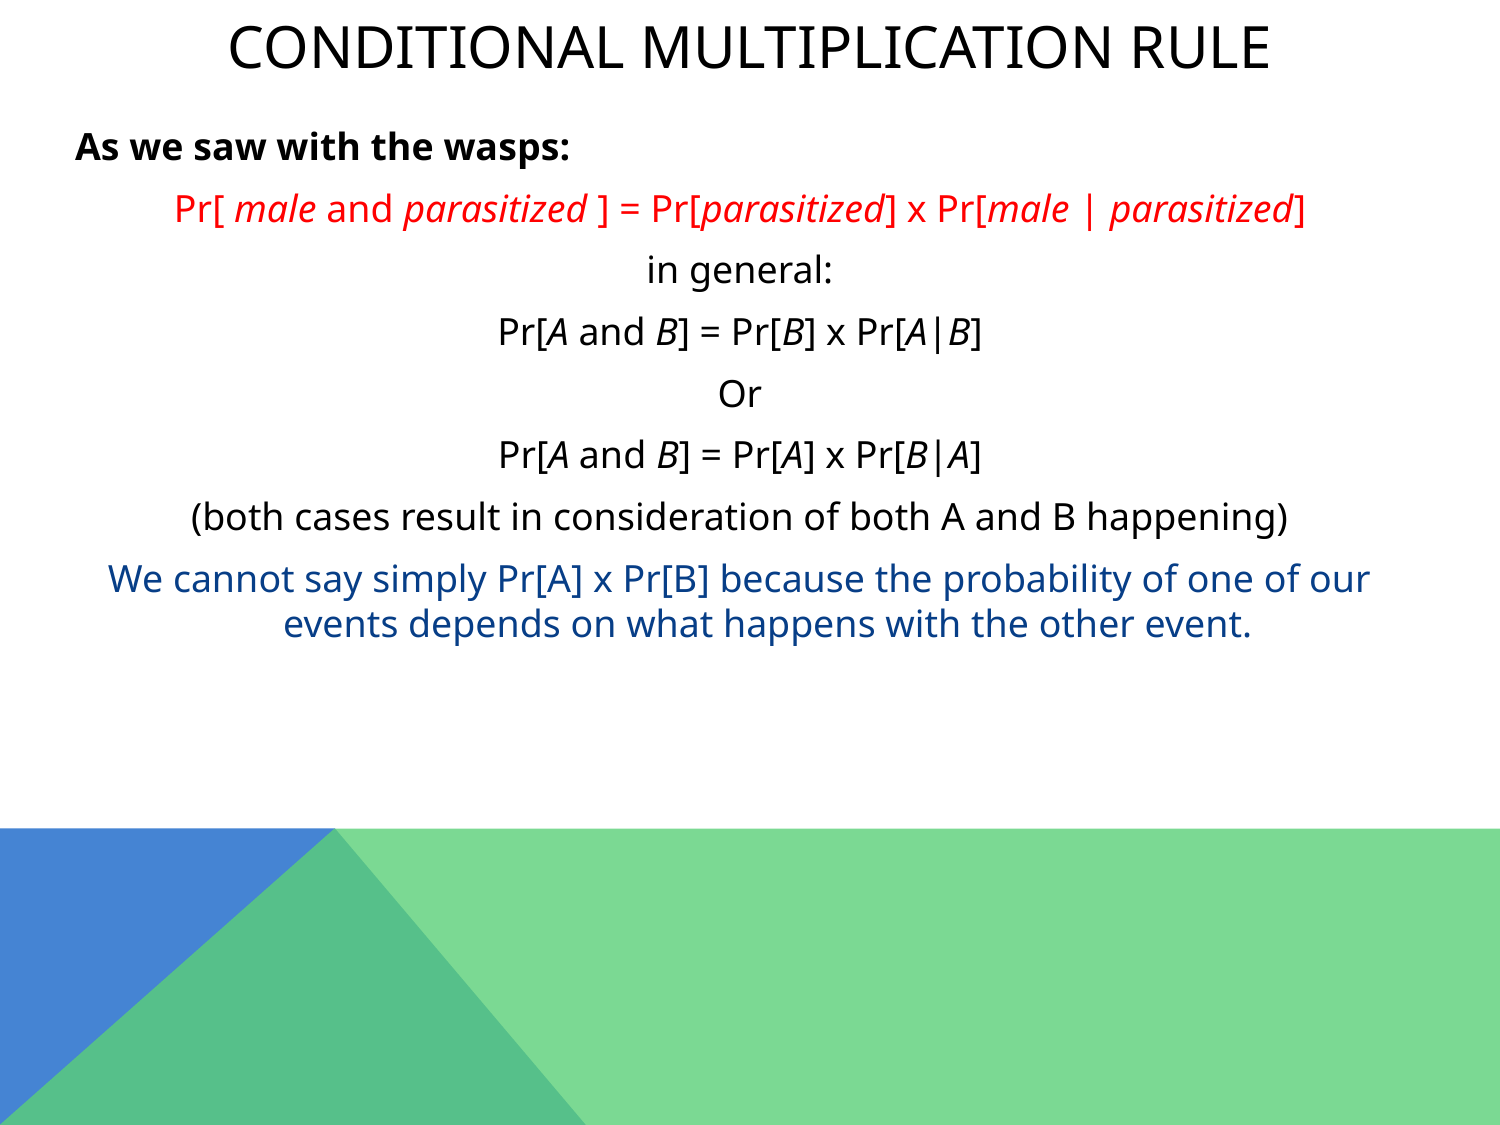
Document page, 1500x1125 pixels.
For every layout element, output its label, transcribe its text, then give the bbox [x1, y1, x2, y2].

list As we saw with the wasps: Pr[ male and parasitized ] = Pr[parasitized] x Pr[male | parasitized] in general: Pr[A and B] = Pr[B] x Pr[A|B] Or Pr[A and B] = Pr[A] x Pr[B|A] (both cases result in consideration of both A and B happening) We cannot say simply Pr[A] x Pr[B] because the probability of one of our events depends on what happens with the other event. [60, 115, 1420, 698]
title Conditional multiplication rule [133, 0, 1367, 90]
